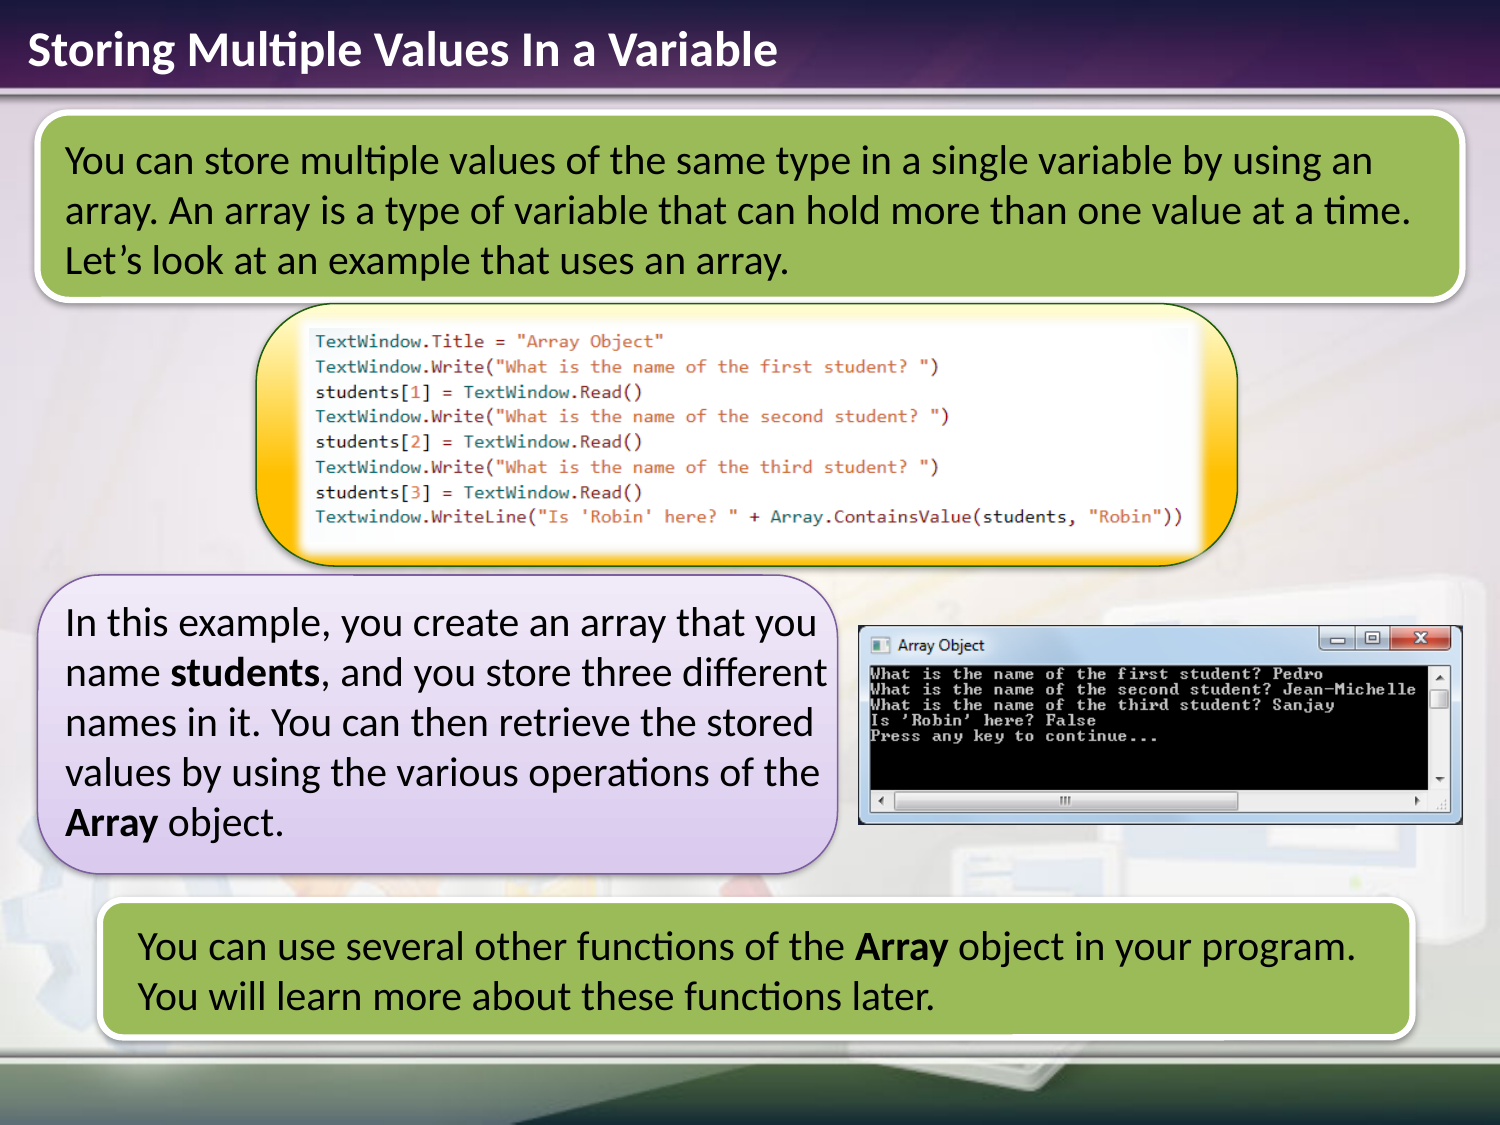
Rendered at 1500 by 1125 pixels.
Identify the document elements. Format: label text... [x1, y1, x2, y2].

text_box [99, 899, 1413, 1038]
title Storing Multiple Values In a Variable [12, 0, 1363, 93]
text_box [37, 574, 851, 875]
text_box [37, 112, 1463, 301]
text_box [1208, 319, 1239, 548]
picture [0, 0, 1500, 1125]
text_box [255, 308, 1194, 557]
